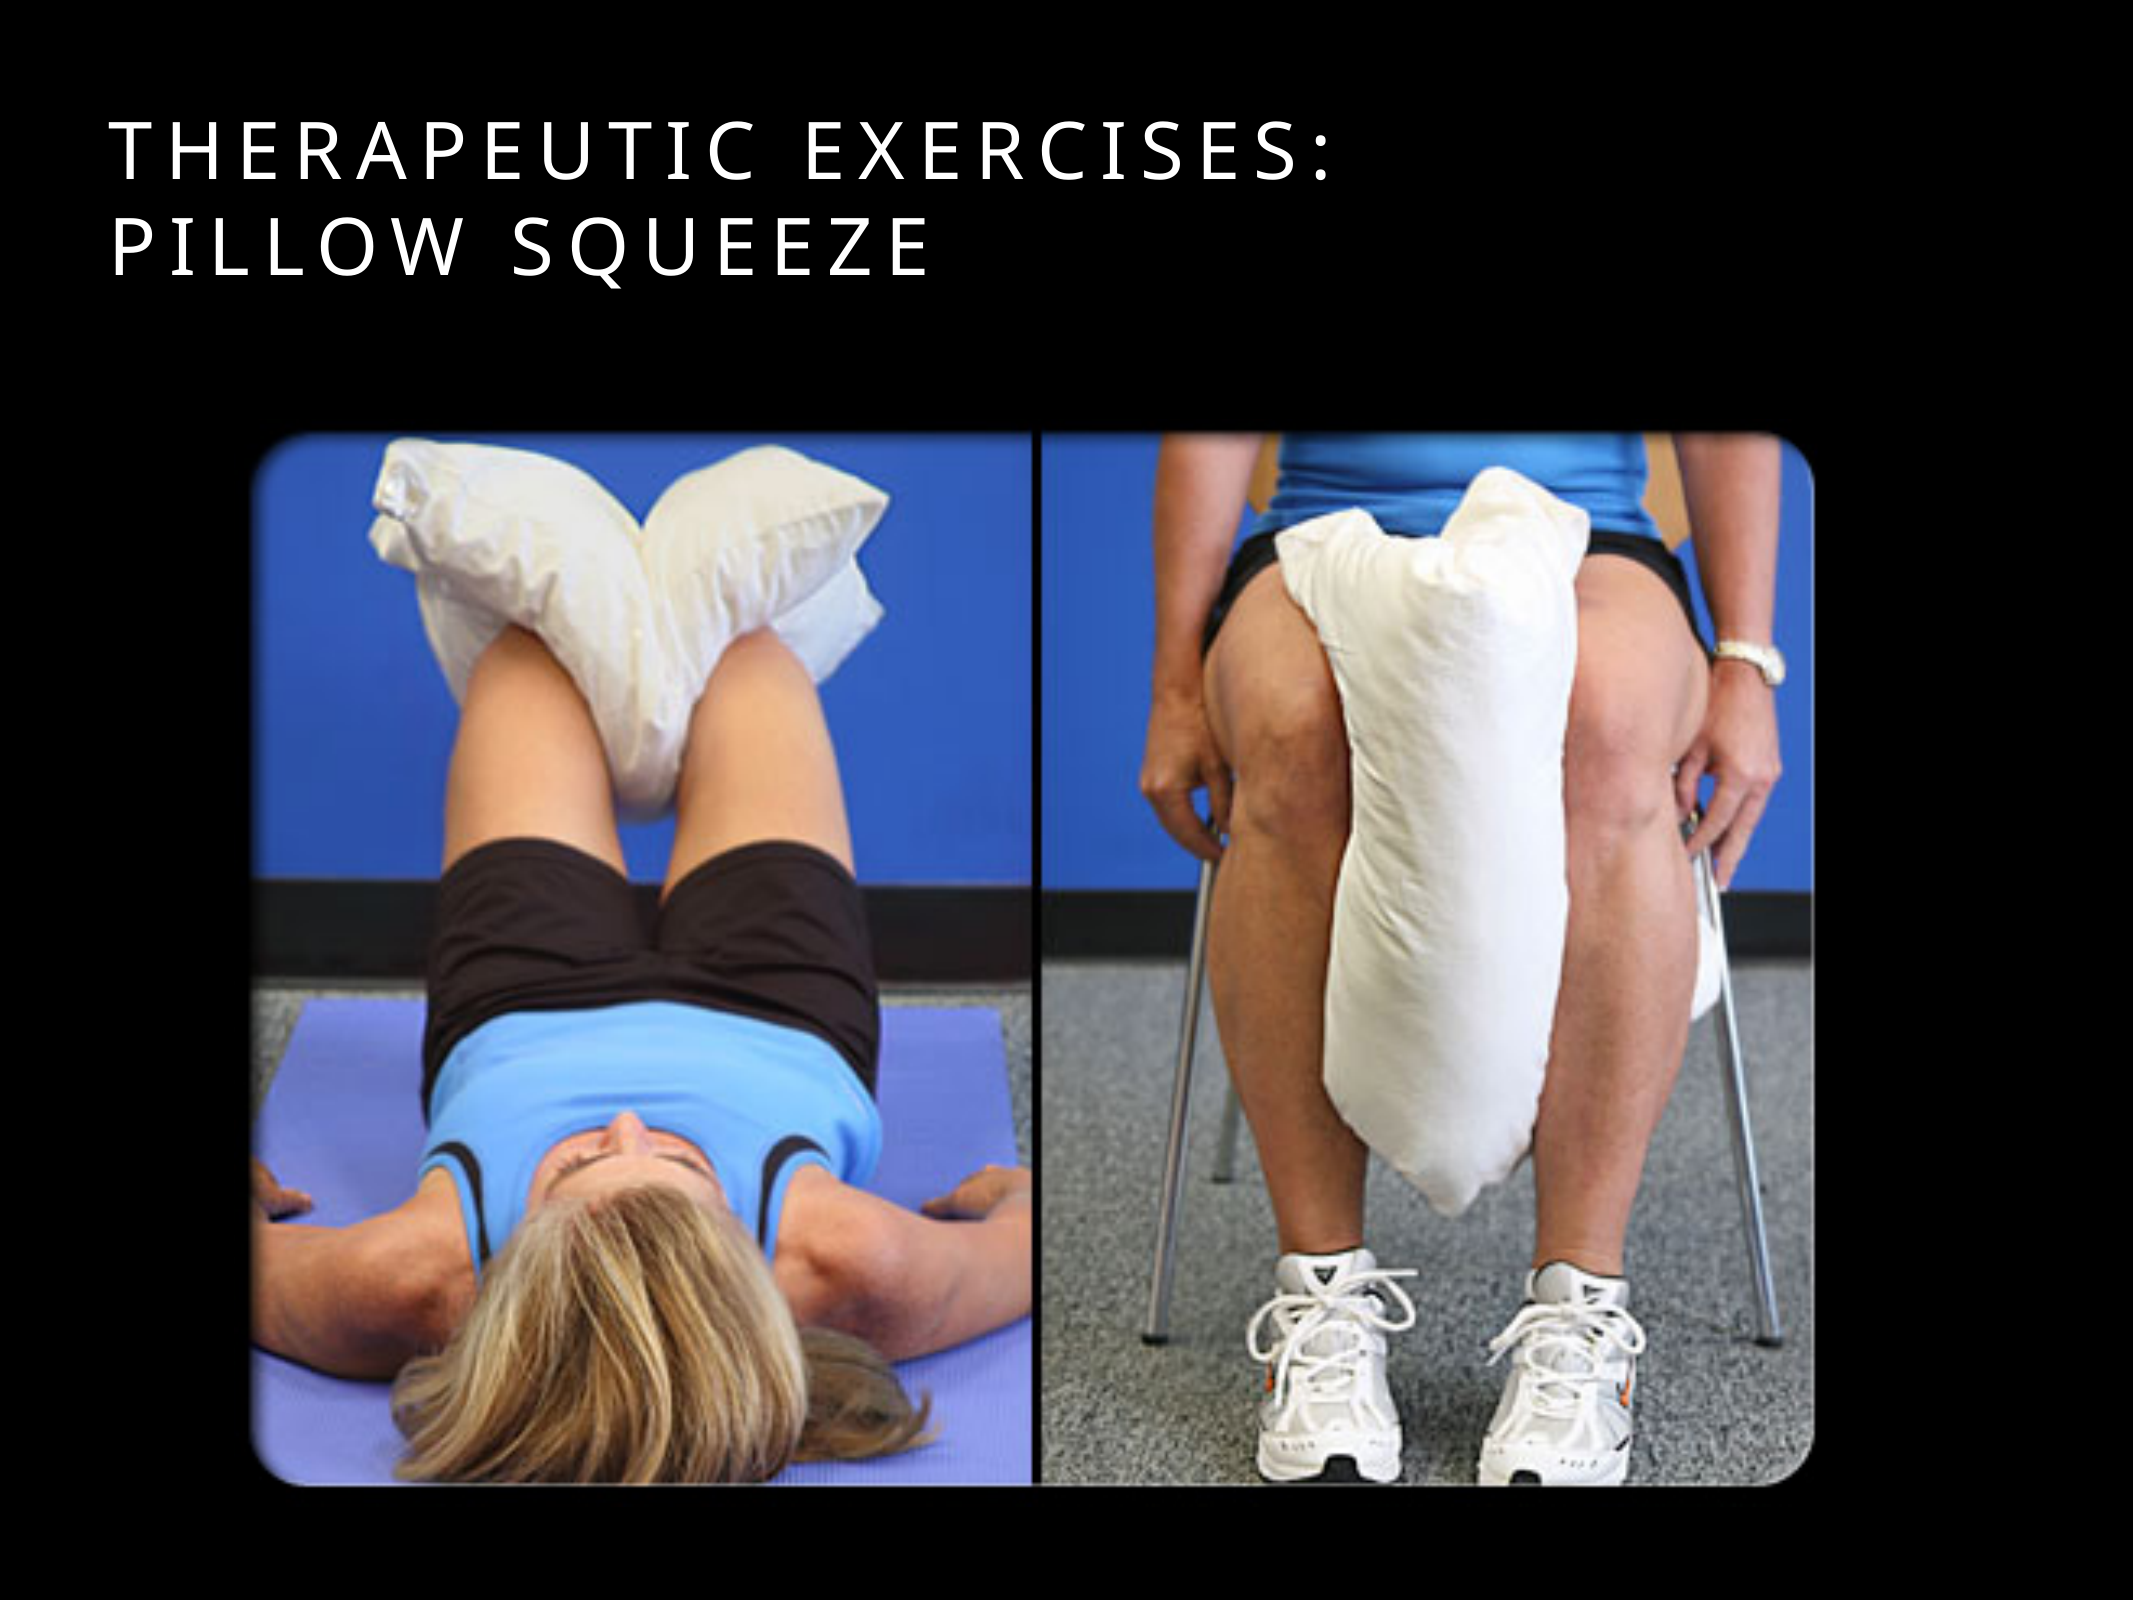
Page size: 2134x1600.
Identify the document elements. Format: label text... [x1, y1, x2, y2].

picture [234, 419, 1835, 1507]
title Therapeutic exercises: Pillow squeeze [107, 99, 2026, 334]
